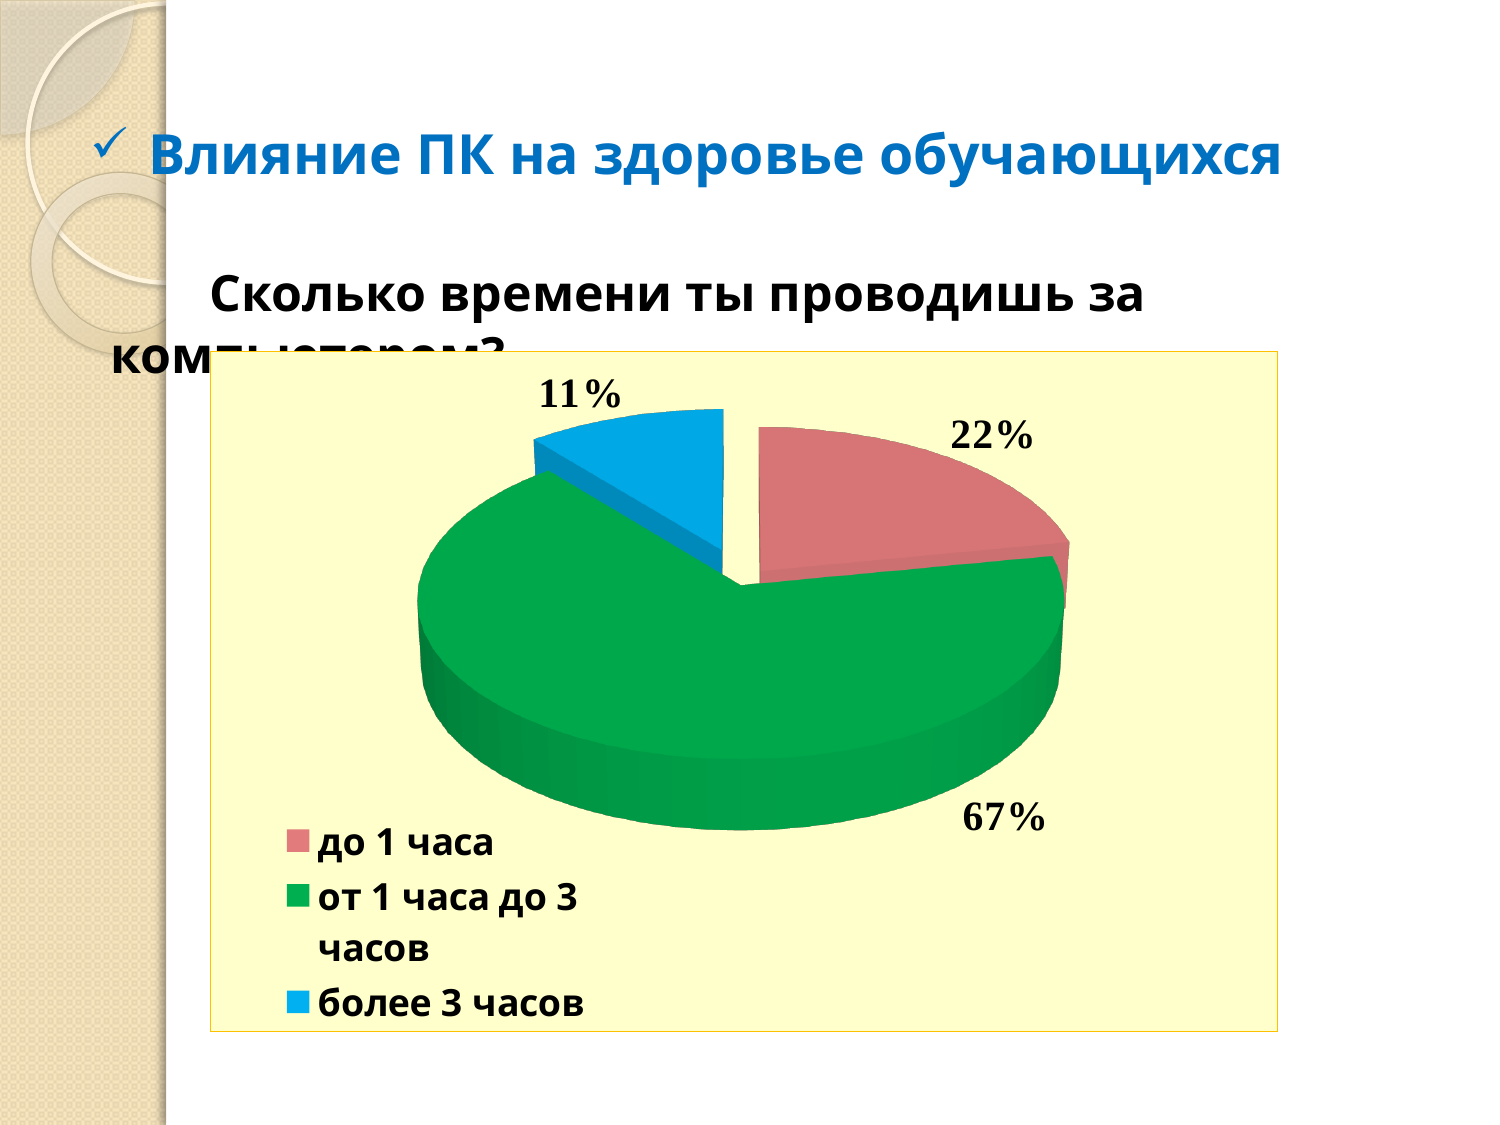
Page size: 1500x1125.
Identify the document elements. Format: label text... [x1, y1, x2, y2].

chart [210, 351, 1278, 1032]
list Сколько времени ты проводишь за компьютером? [35, 246, 1425, 1038]
title Влияние ПК на здоровье обучающихся [75, 93, 1425, 246]
